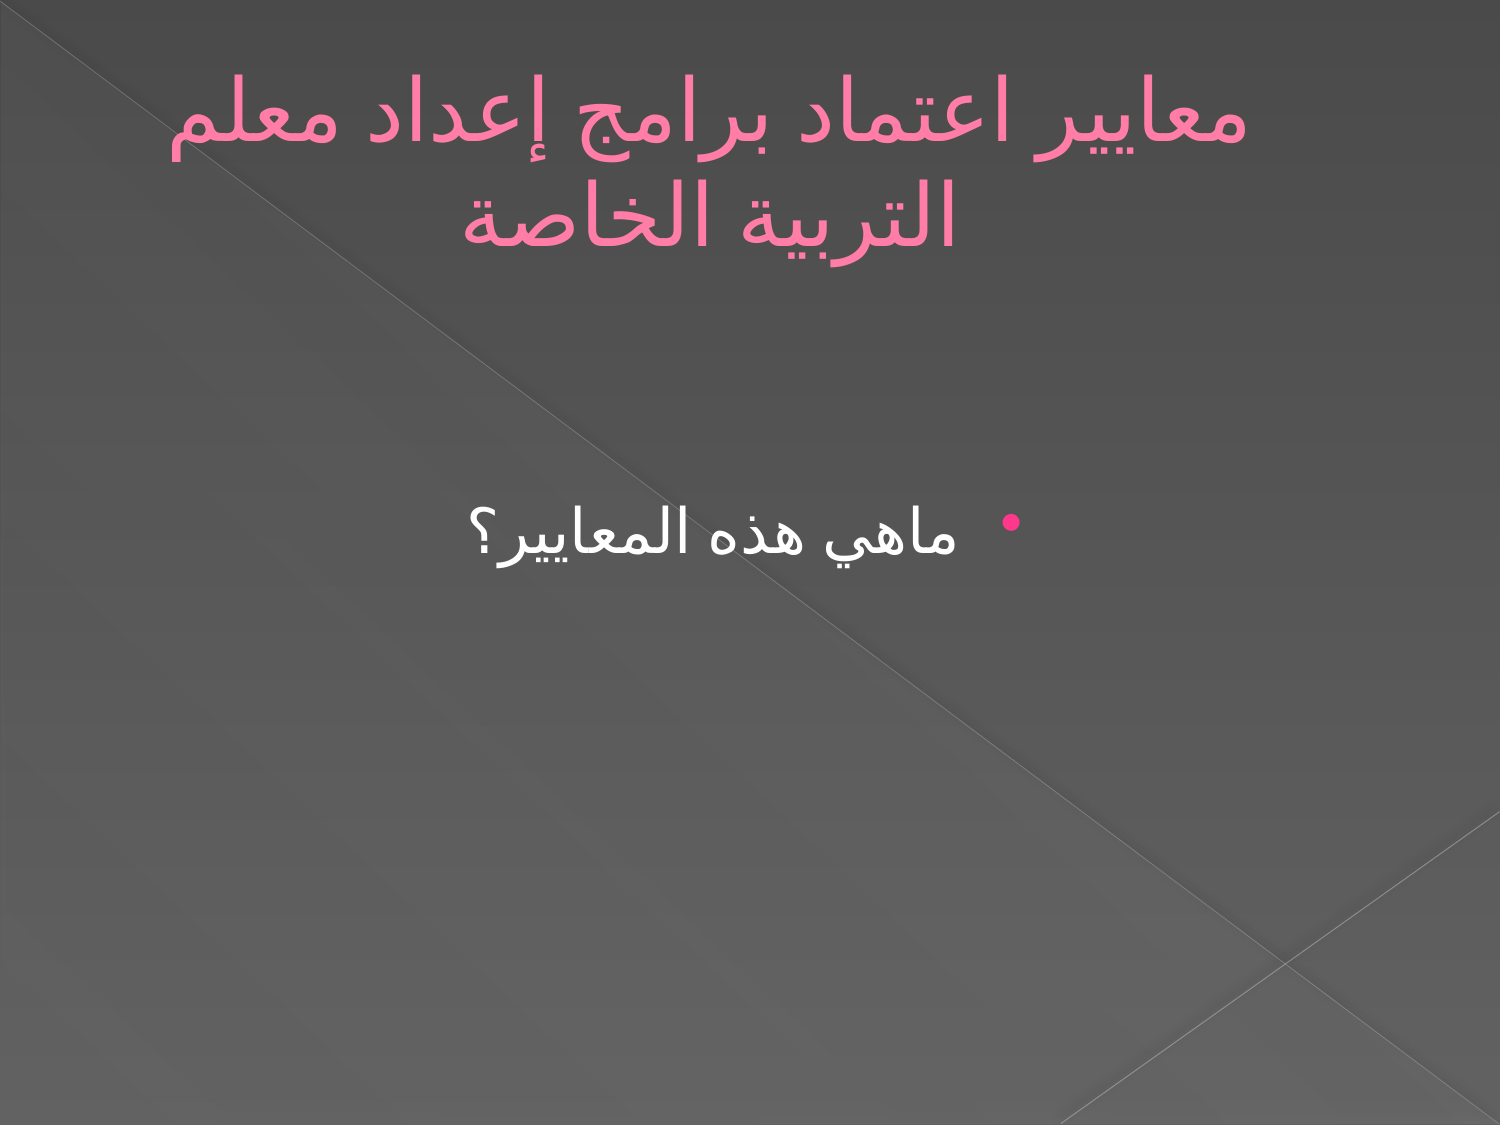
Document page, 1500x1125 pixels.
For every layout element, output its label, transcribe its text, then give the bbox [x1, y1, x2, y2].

list ماهي هذه المعايير؟ [75, 308, 1425, 1059]
title معايير اعتماد برامج إعداد معلم التربية الخاصة [75, 43, 1425, 274]
